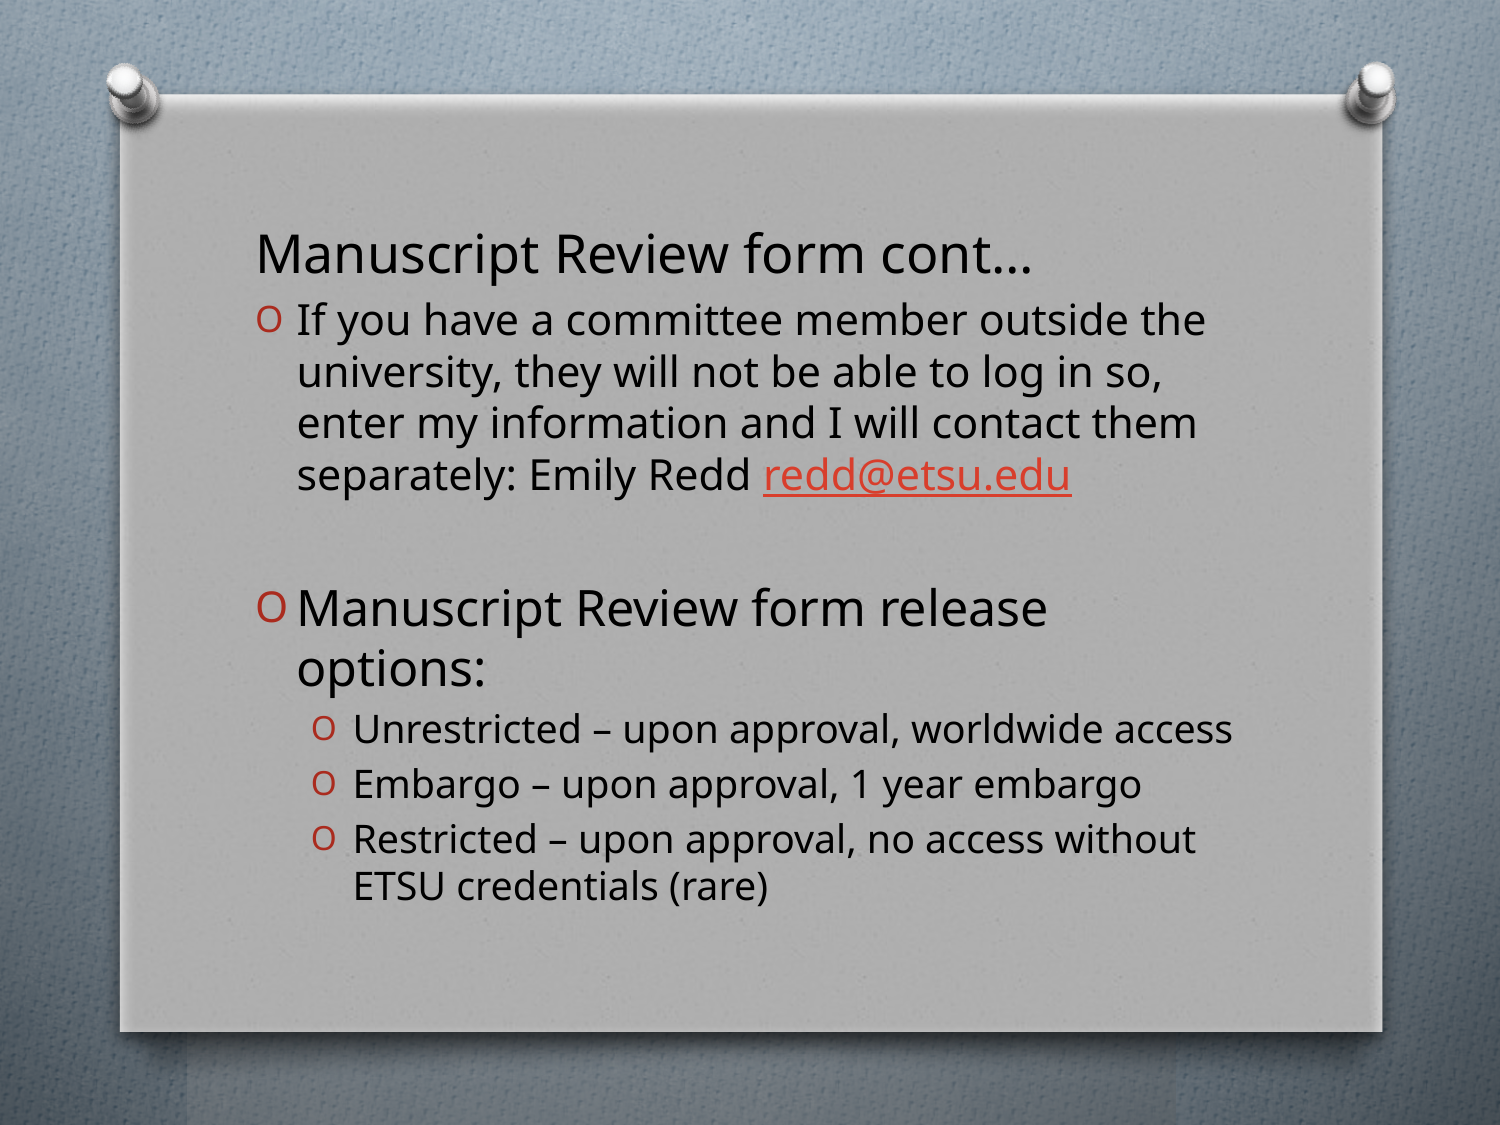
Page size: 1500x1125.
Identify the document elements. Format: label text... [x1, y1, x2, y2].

picture [1317, 35, 1439, 156]
list Manuscript Review form cont… If you have a committee member outside the university, they will not be able to log in so, enter my information and I will contact them separately: Emily Redd redd@etsu.edu Manuscript Review form release options: Unrestricted – upon approval, worldwide access Embargo – upon approval, 1 year embargo Restricted – upon approval, no access without ETSU credentials (rare) [240, 212, 1257, 939]
picture [75, 29, 198, 153]
